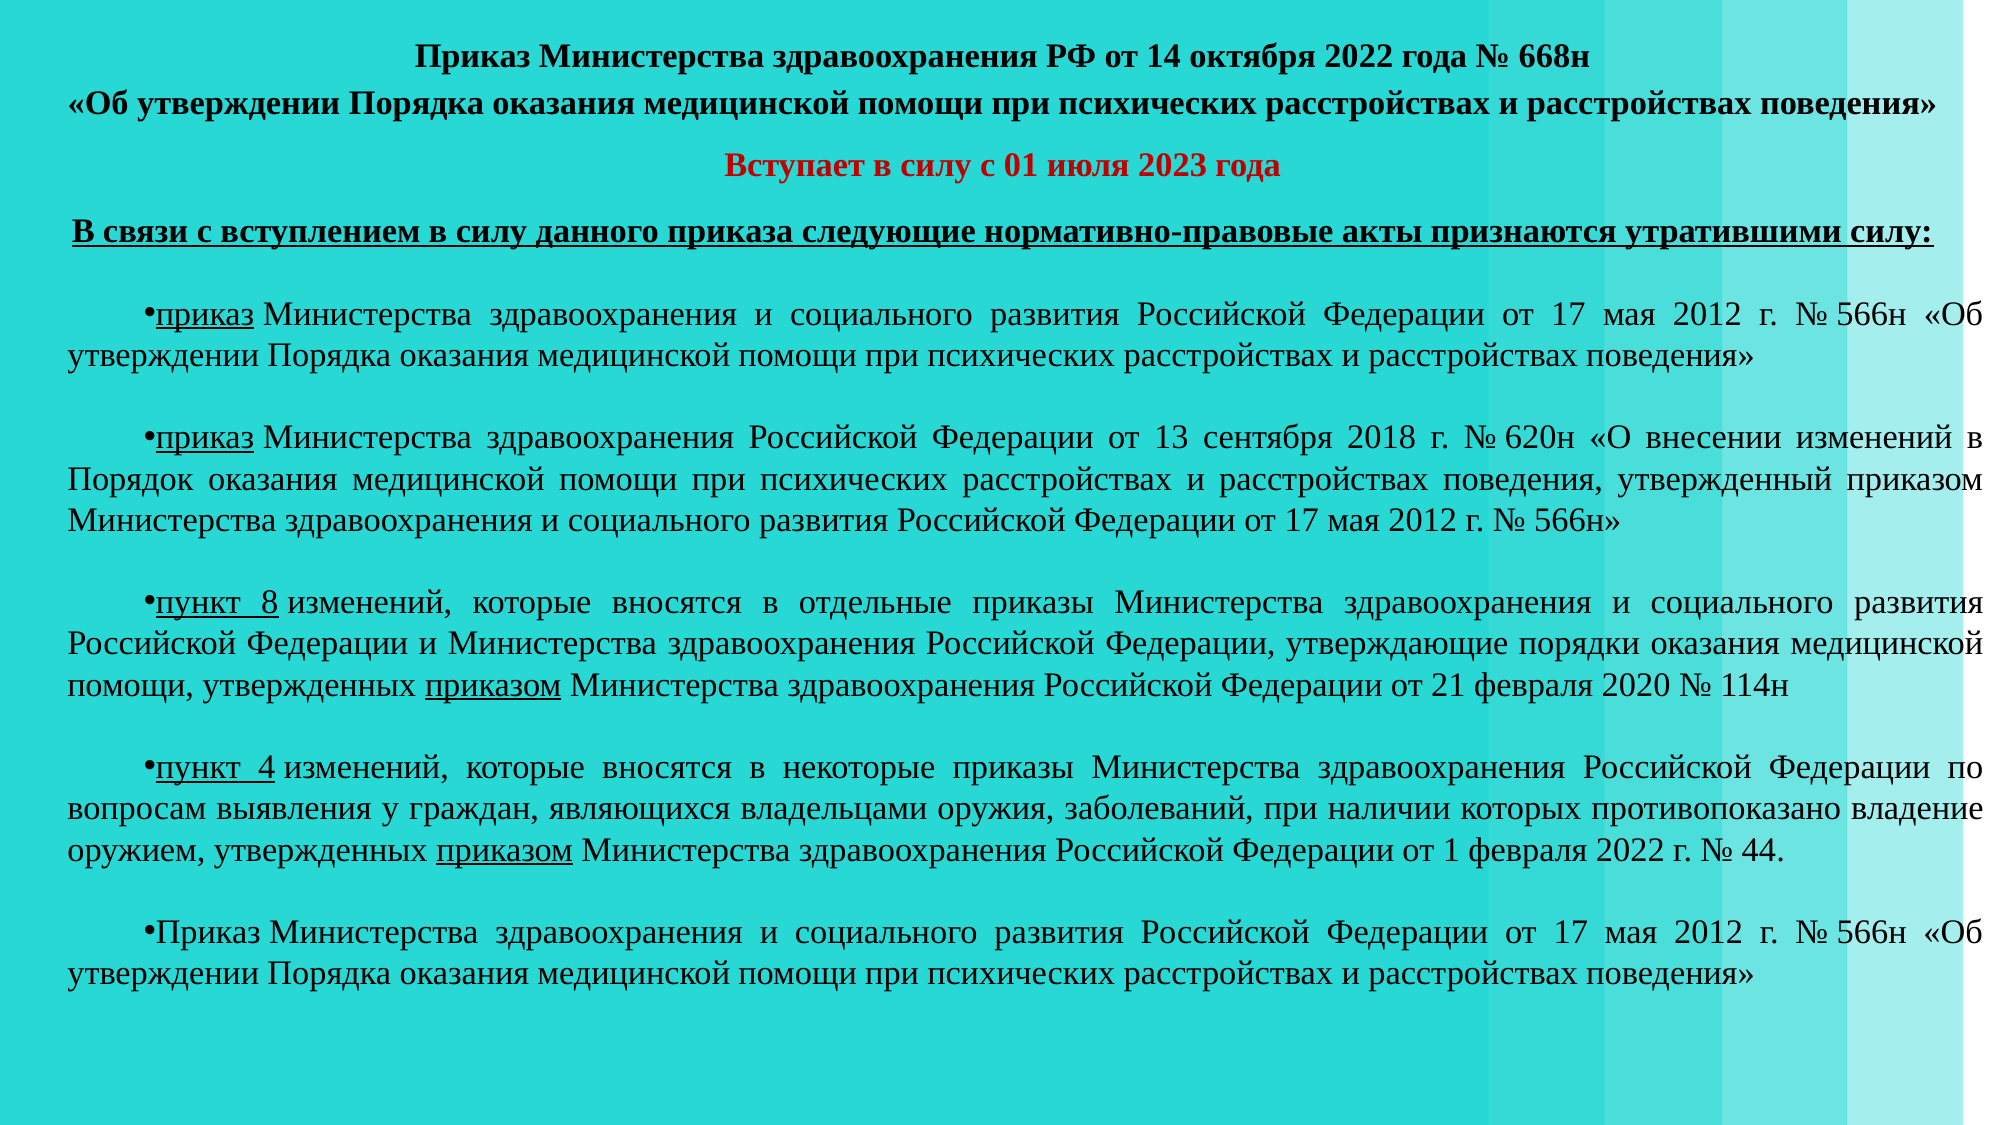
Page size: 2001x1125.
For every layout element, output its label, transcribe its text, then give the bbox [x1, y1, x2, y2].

text_box Приказ Министерства здравоохранения РФ от 14 октября 2022 года № 668н «Об утверждении Порядка оказания медицинской помощи при психических расстройствах и расстройствах поведения» Вступает в силу с 01 июля 2023 года В связи с вступлением в силу данного приказа следующие нормативно-правовые акты признаются утратившими силу: приказ Министерства здравоохранения и социального развития Российской Федерации от 17 мая 2012 г. № 566н «Об утверждении Порядка оказания медицинской помощи при психических расстройствах и расстройствах поведения» приказ Министерства здравоохранения Российской Федерации от 13 сентября 2018 г. № 620н «О внесении изменений в Порядок оказания медицинской помощи при психических расстройствах и расстройствах поведения, утвержденный приказом Министерства здравоохранения и социального развития Российской Федерации от 17 мая 2012 г. № 566н» пункт 8 изменений, которые вносятся в отдельные приказы Министерства здравоохранения и социального развития Российской Федерации и Министерства здравоохранения Российской Федерации, утверждающие порядки оказания медицинской помощи, утвержденных приказом Министерства здравоохранения Российской Федерации от 21 февраля 2020 № 114н пункт 4 изменений, которые вносятся в некоторые приказы Министерства здравоохранения Российской Федерации по вопросам выявления у граждан, являющихся владельцами оружия, заболеваний, при наличии которых противопоказано владение оружием, утвержденных приказом Министерства здравоохранения Российской Федерации от 1 февраля 2022 г. № 44. Приказ Министерства здравоохранения и социального развития Российской Федерации от 17 мая 2012 г. № 566н «Об утверждении Порядка оказания медицинской помощи при психических расстройствах и расстройствах поведения» [5, 19, 2000, 999]
text_box [0, 0, 1964, 1125]
